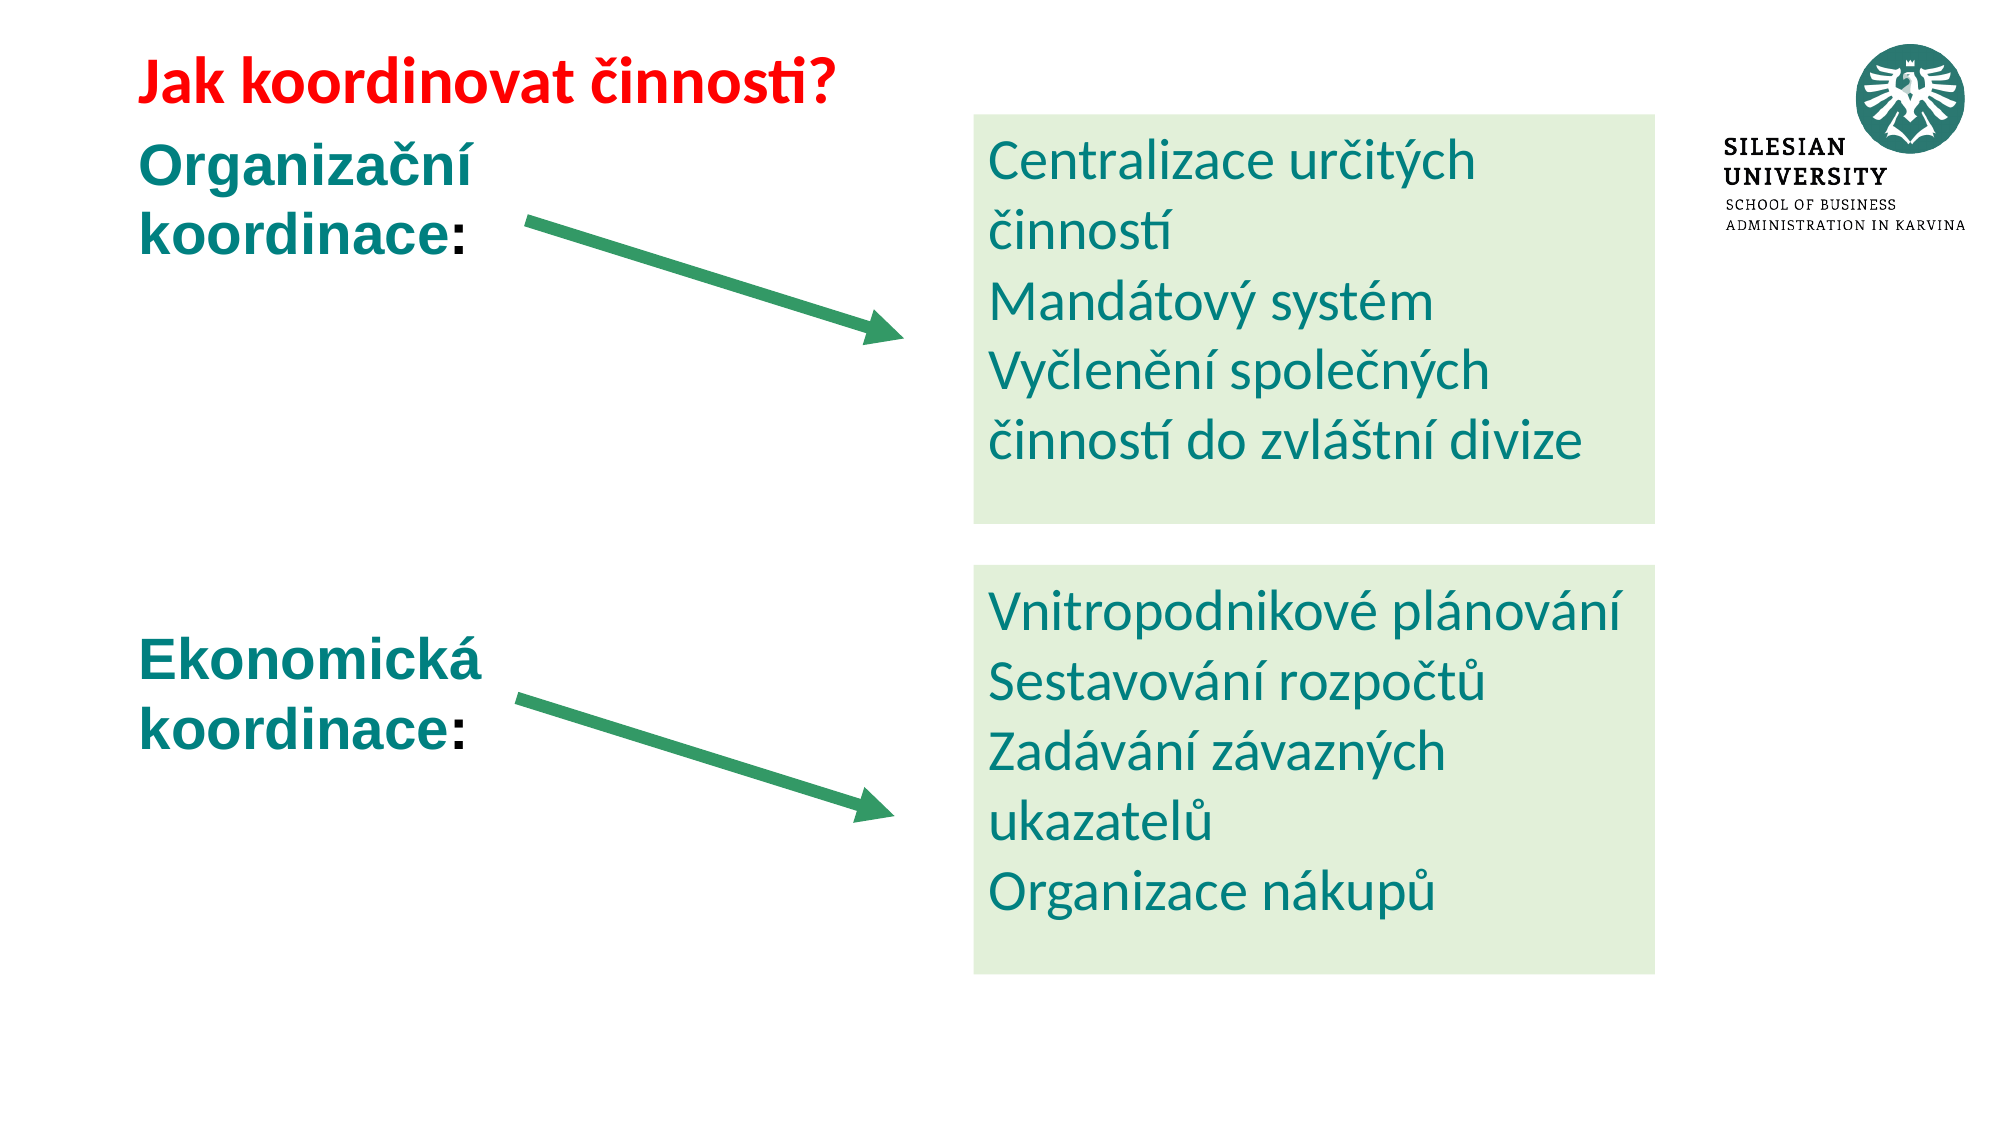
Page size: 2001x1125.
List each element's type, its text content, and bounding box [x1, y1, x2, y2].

text_box Jak koordinovat činnosti? [124, 29, 1190, 125]
picture [1724, 44, 1965, 230]
text_box Centralizace určitých činností Mandátový systém Vyčlenění společných činností do zvláštní divize [973, 114, 1655, 524]
text_box [525, 220, 905, 341]
text_box Vnitropodnikové plánování Sestavování rozpočtů Zadávání závazných ukazatelů Organizace nákupů [973, 564, 1655, 975]
text_box Organizační koordinace: [124, 125, 583, 319]
text_box [516, 697, 895, 819]
text_box Ekonomická koordinace: [123, 614, 774, 814]
